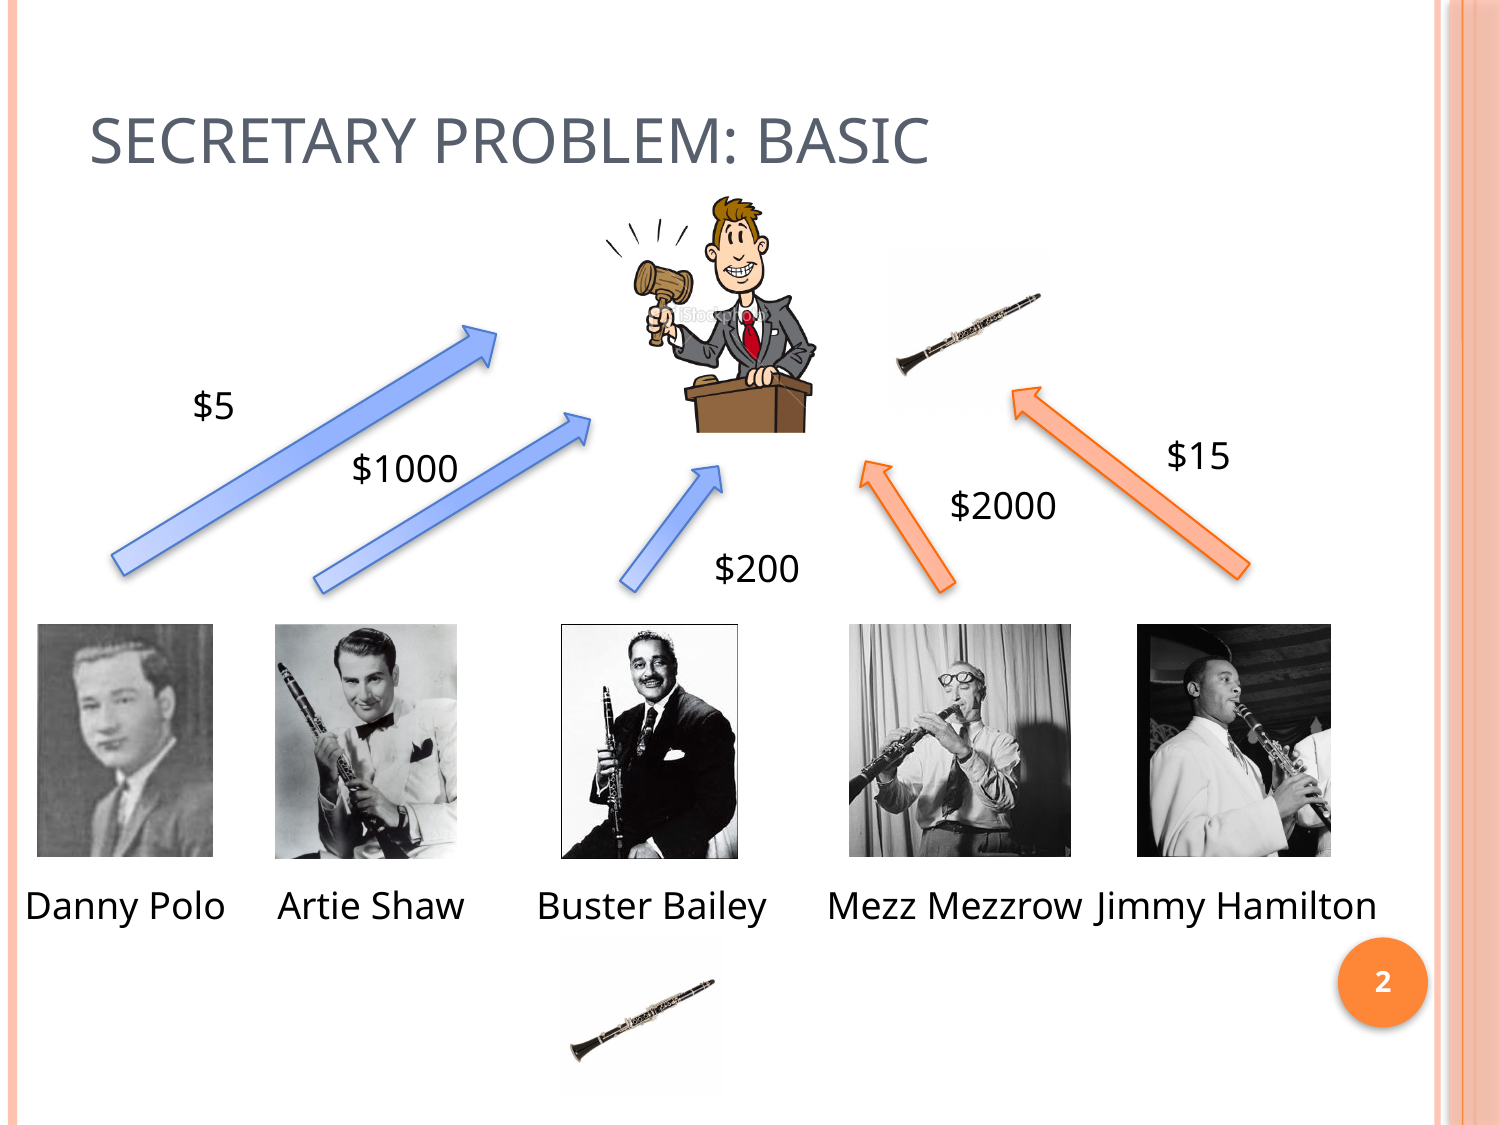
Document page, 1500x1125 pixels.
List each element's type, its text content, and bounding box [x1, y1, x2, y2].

text_box $1000 [336, 437, 474, 498]
picture [849, 624, 1072, 858]
text_box Artie Shaw [262, 874, 480, 935]
slide_number 2 [1333, 940, 1434, 1027]
text_box Jimmy Hamilton [1081, 874, 1393, 935]
text_box [859, 460, 957, 594]
text_box Mezz Mezzrow [811, 874, 1081, 935]
text_box $200 [699, 537, 815, 598]
picture [36, 624, 213, 858]
text_box $15 [1151, 424, 1246, 485]
text_box [312, 412, 592, 595]
picture [886, 249, 1051, 413]
text_box Buster Bailey [521, 874, 782, 935]
picture [599, 191, 824, 439]
picture [274, 624, 457, 860]
text_box $2000 [934, 474, 1072, 535]
picture [560, 935, 724, 1099]
picture [560, 624, 739, 860]
picture [1136, 624, 1332, 858]
title Secretary Problem: Basic [75, 45, 1300, 233]
text_box Danny Polo [9, 874, 242, 935]
text_box [619, 465, 723, 594]
text_box [110, 324, 498, 577]
text_box [1035, 411, 1251, 581]
text_box $5 [177, 374, 250, 435]
